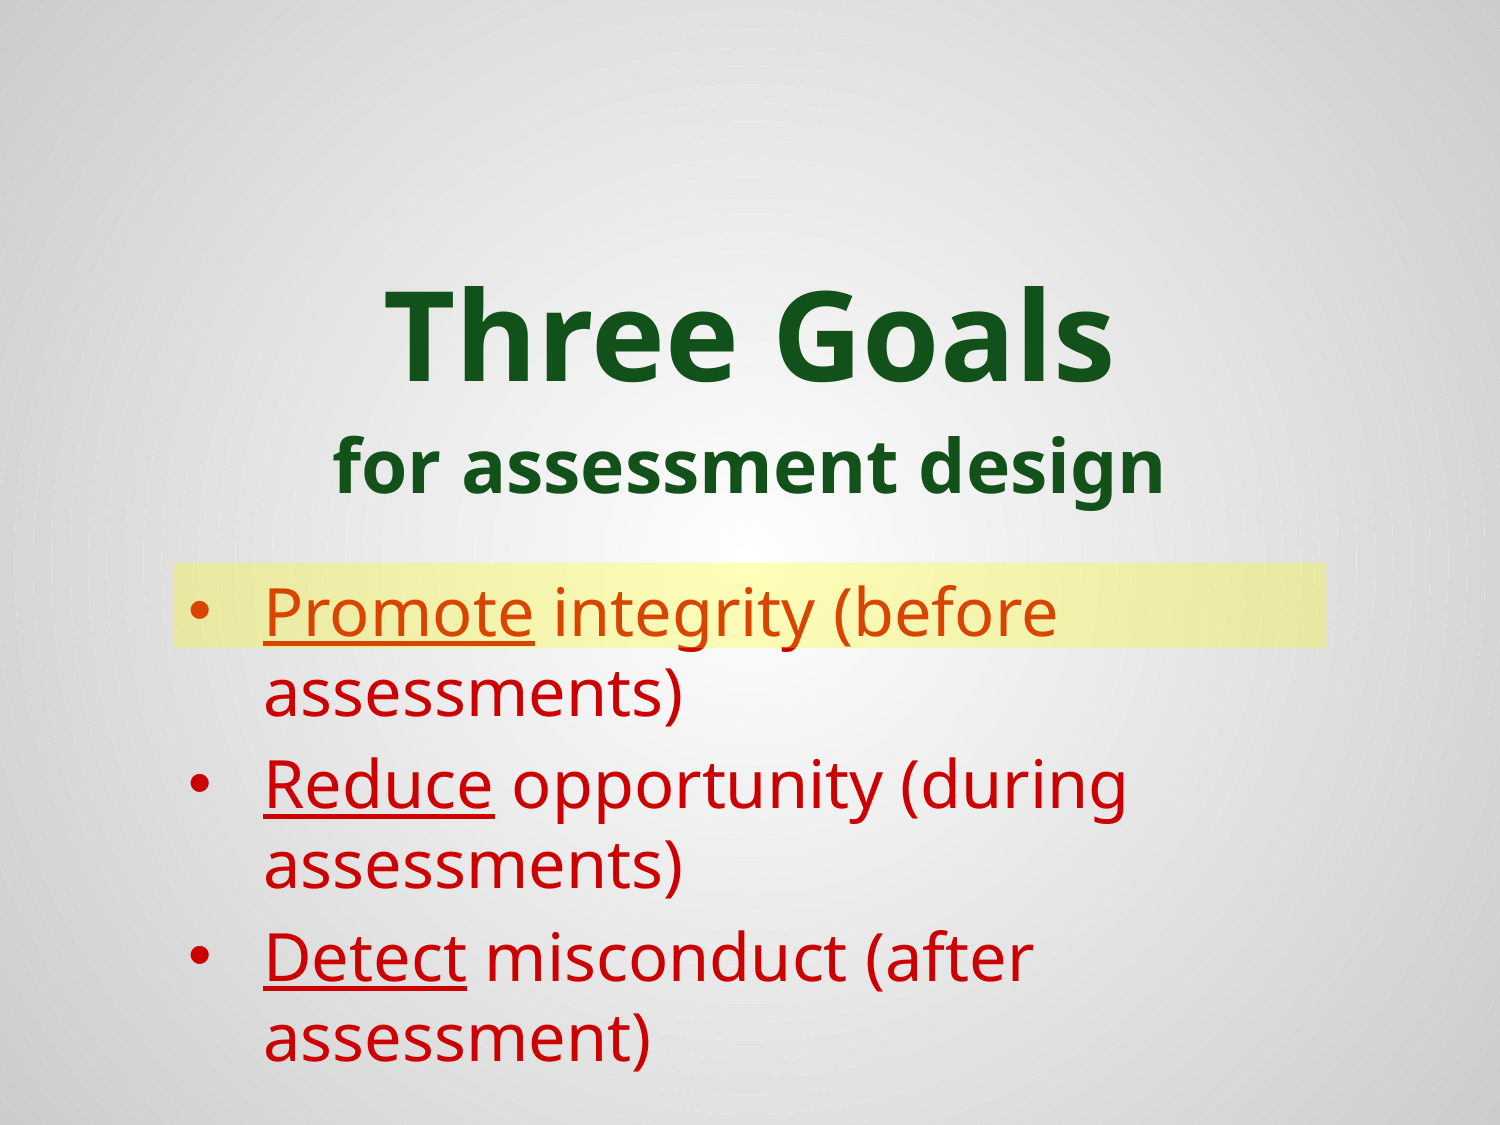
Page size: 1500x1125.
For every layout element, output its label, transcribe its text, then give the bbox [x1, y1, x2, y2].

text_box Three Goals for assessment design [50, 175, 1450, 524]
text_box Promote integrity (before assessments) Reduce opportunity (during assessments) Detect misconduct (after assessment) [173, 562, 1401, 1082]
text_box [173, 562, 1327, 649]
